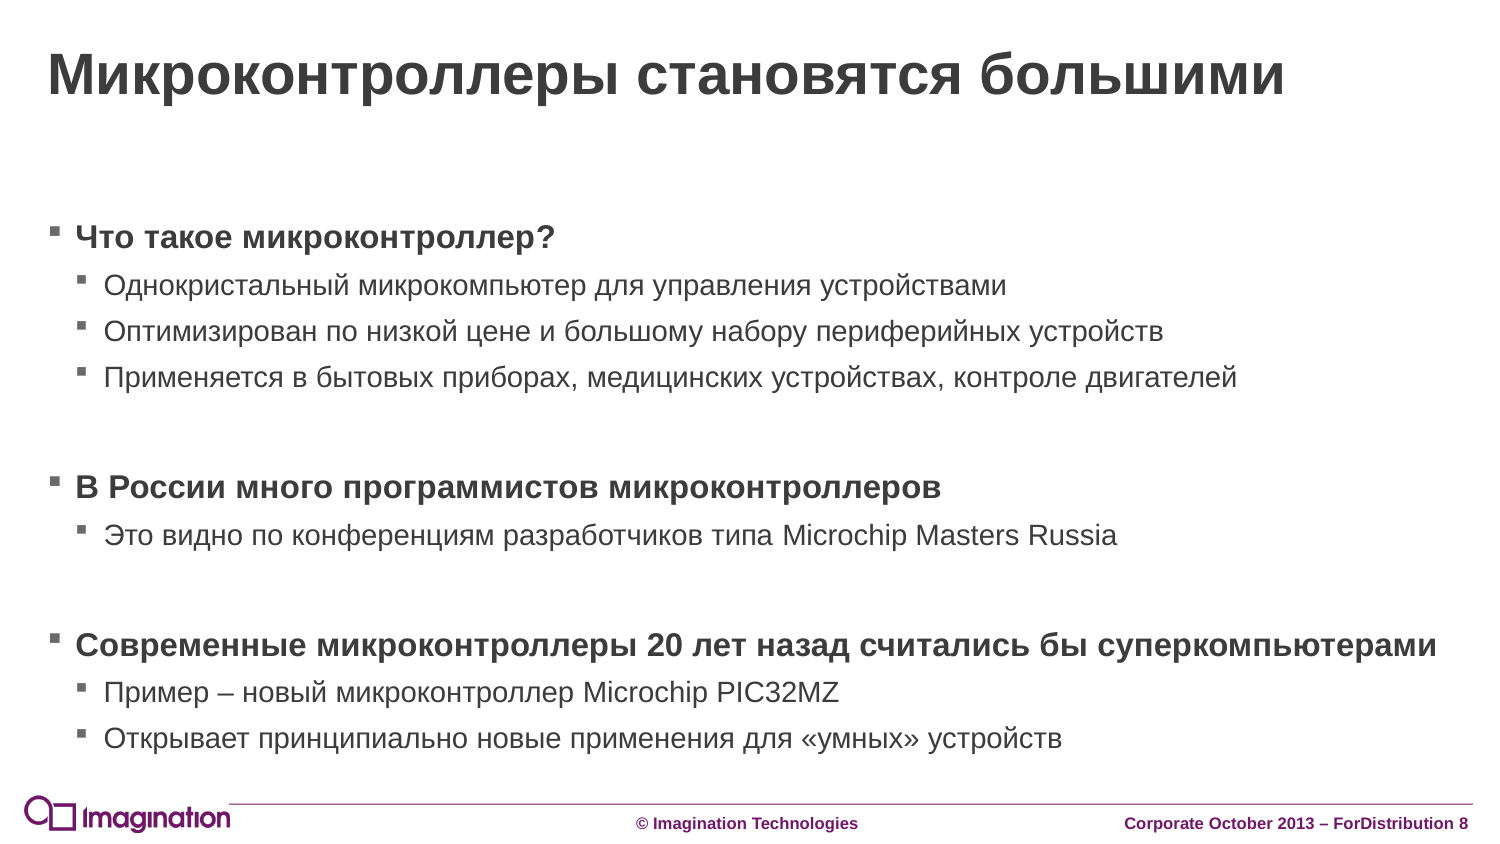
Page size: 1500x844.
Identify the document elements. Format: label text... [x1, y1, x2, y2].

picture [24, 795, 230, 833]
title Микроконтроллеры становятся большими [47, 47, 1474, 101]
list Что такое микроконтроллер? Однокристальный микрокомпьютер для управления устройствами Оптимизирован по низкой цене и большому набору периферийных устройств Применяется в бытовых приборах, медицинских устройствах, контроле двигателей В России много программистов микроконтроллеров Это видно по конференциям разработчиков типа Microchip Masters Russia Современные микроконтроллеры 20 лет назад считались бы суперкомпьютерами Пример – новый микроконтроллер Microchip PIC32MZ Открывает принципиально новые применения для «умных» устройств [47, 165, 1465, 791]
